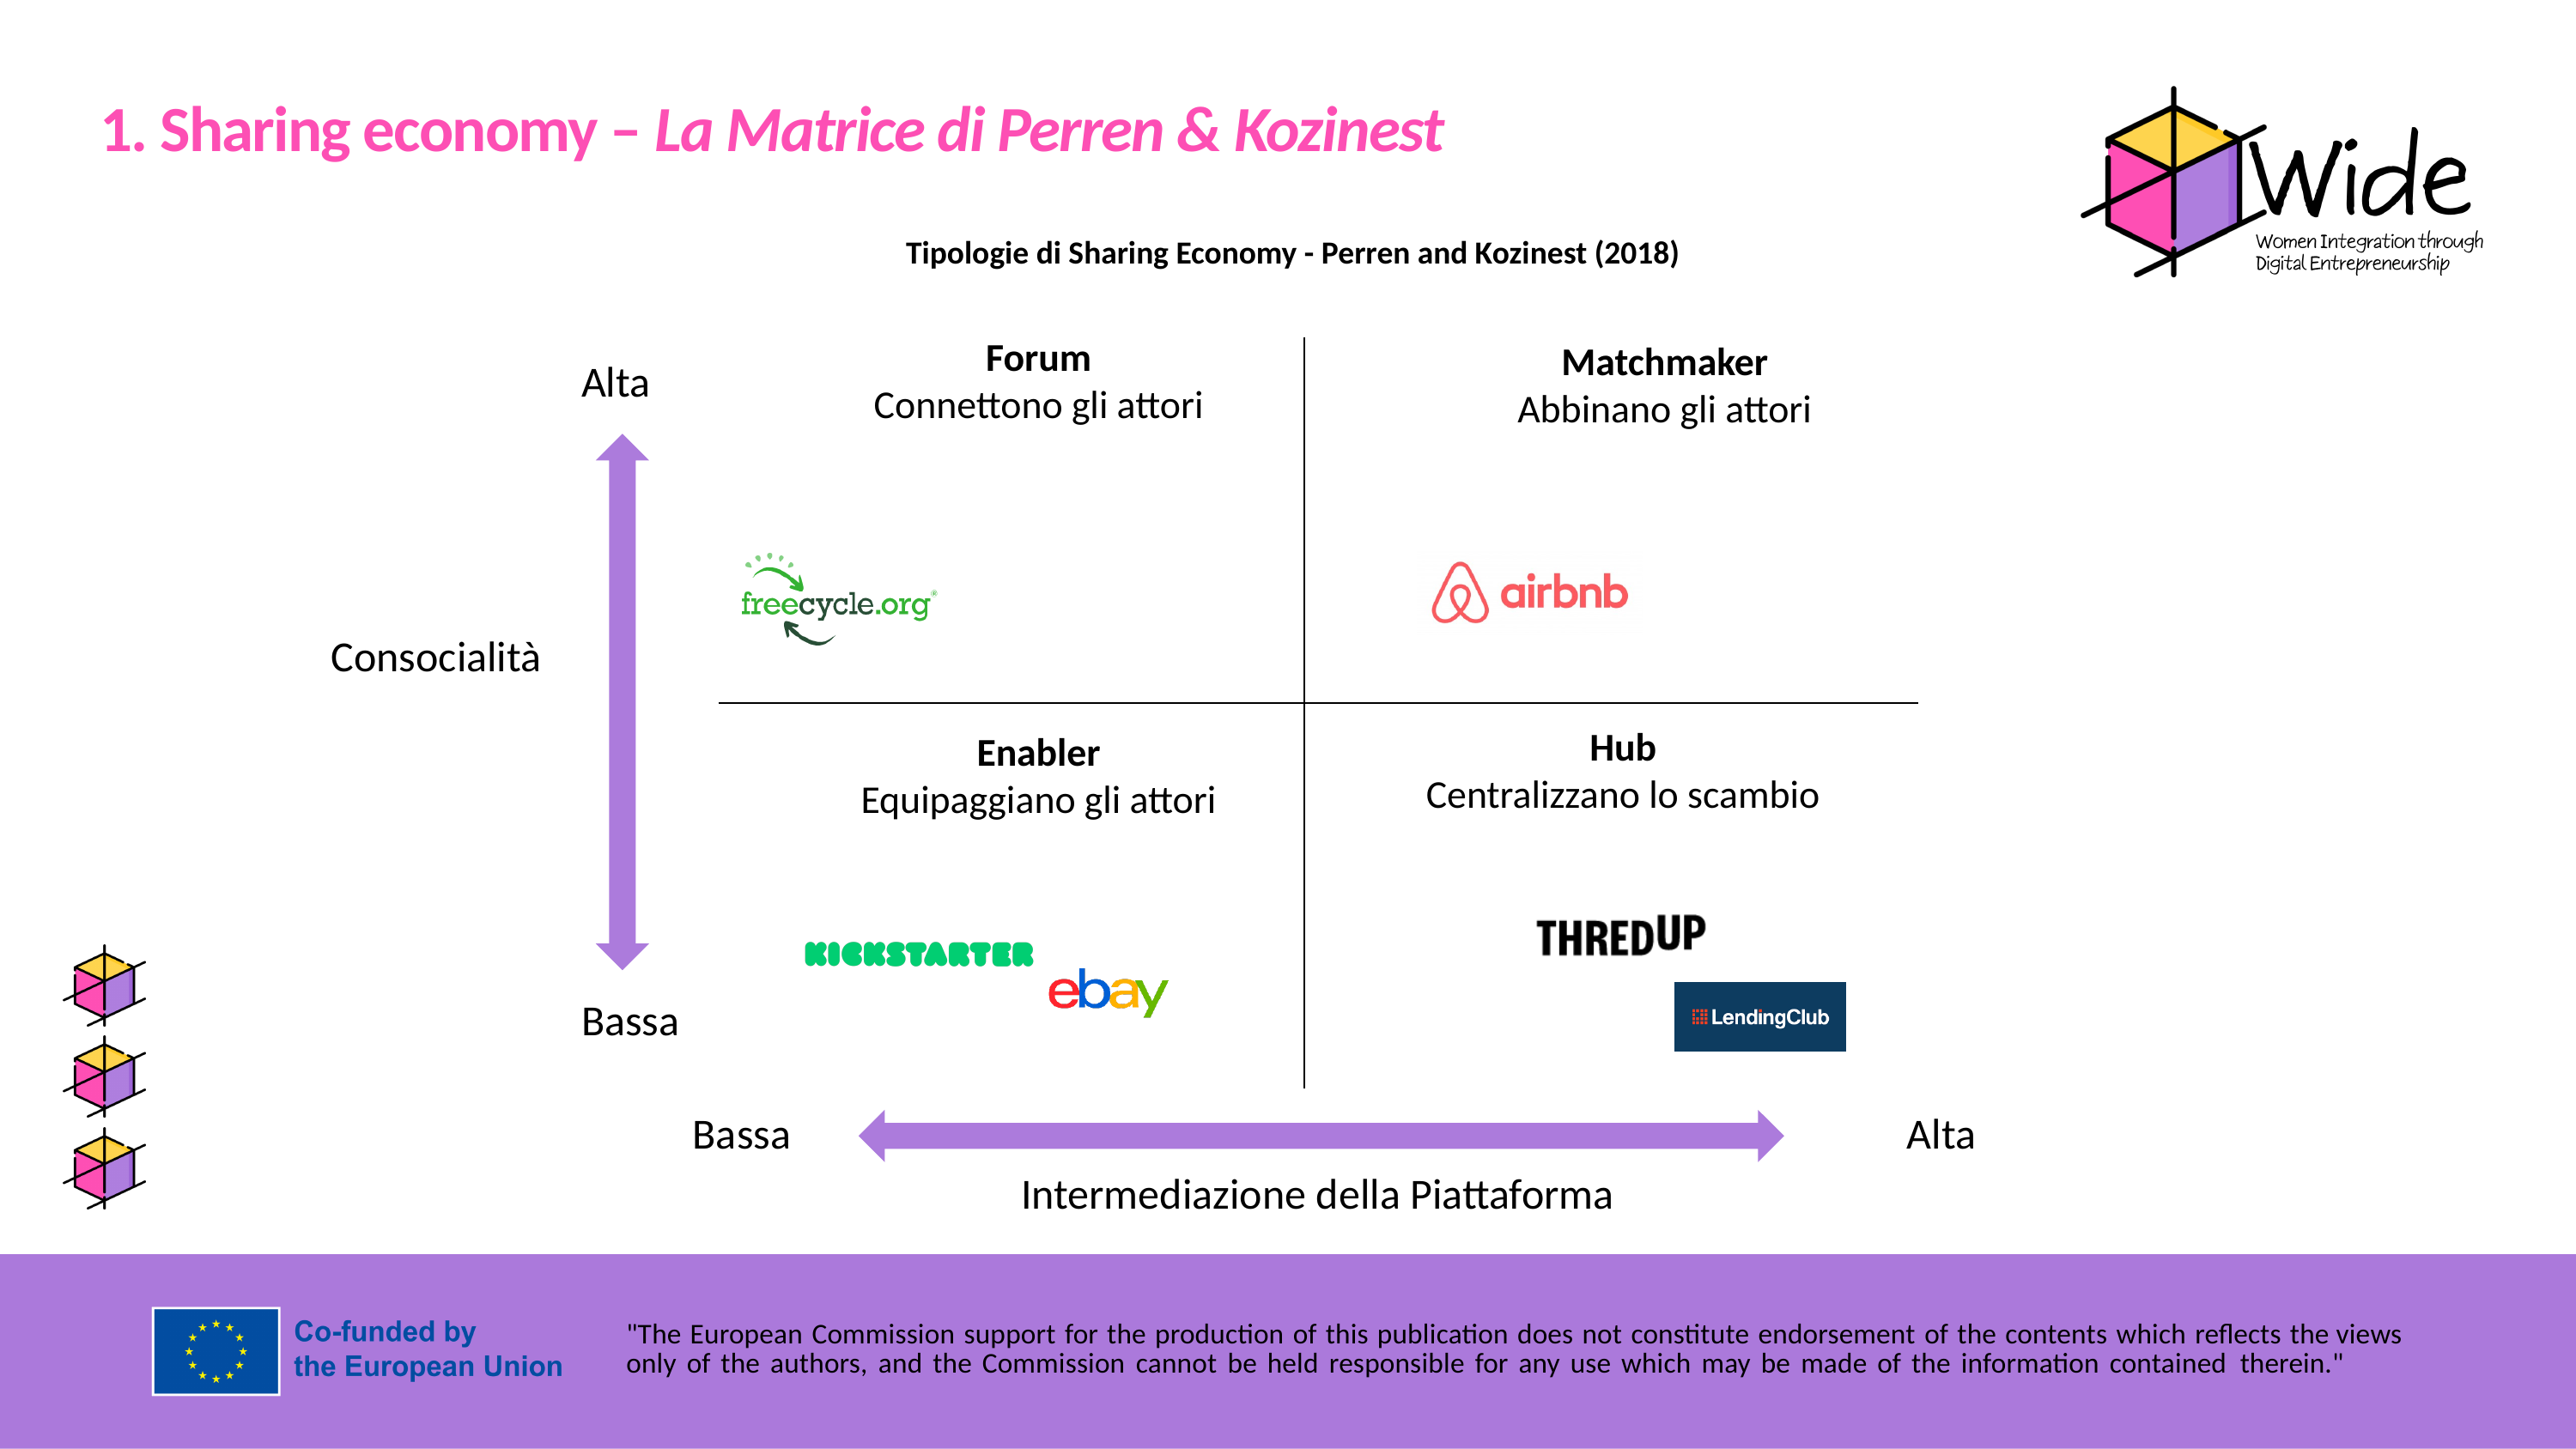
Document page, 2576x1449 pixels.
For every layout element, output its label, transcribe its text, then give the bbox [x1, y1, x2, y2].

text_box Enabler Equipaggiano gli attori [832, 720, 1245, 828]
text_box Forum Connettono gli attori [854, 325, 1224, 433]
text_box Alta [568, 347, 677, 412]
picture [2017, 27, 2552, 336]
picture [63, 944, 146, 1027]
picture [802, 888, 1036, 1020]
picture [63, 1035, 146, 1118]
text_box Tipologie di Sharing Economy - Perren and Kozinest (2018) [106, 225, 2480, 277]
picture [63, 1127, 146, 1210]
text_box Bassa [568, 986, 706, 1052]
table_cell [720, 704, 1303, 1088]
picture [149, 1304, 593, 1399]
text_box Hub Centralizzano lo scambio [1411, 715, 1836, 822]
picture [1529, 885, 1717, 973]
text_box 1. Sharing economy – La Matrice di Perren & Kozinest [87, 80, 2050, 171]
text_box Consocialità [319, 622, 561, 688]
text_box Alta [1894, 1099, 2002, 1164]
text_box Bassa [680, 1100, 827, 1164]
picture [1674, 981, 1846, 1052]
picture [735, 547, 945, 656]
text_box Intermediazione della Piattaforma [969, 1159, 1667, 1224]
table_header [1305, 339, 1917, 702]
picture [1416, 550, 1643, 635]
text_box Matchmaker Abbinano gli attori [1461, 330, 1868, 438]
picture [1048, 958, 1170, 1028]
text_box [856, 1107, 1786, 1164]
text_box [593, 432, 651, 973]
table_header [720, 339, 1303, 702]
table_cell [1305, 704, 1917, 1088]
